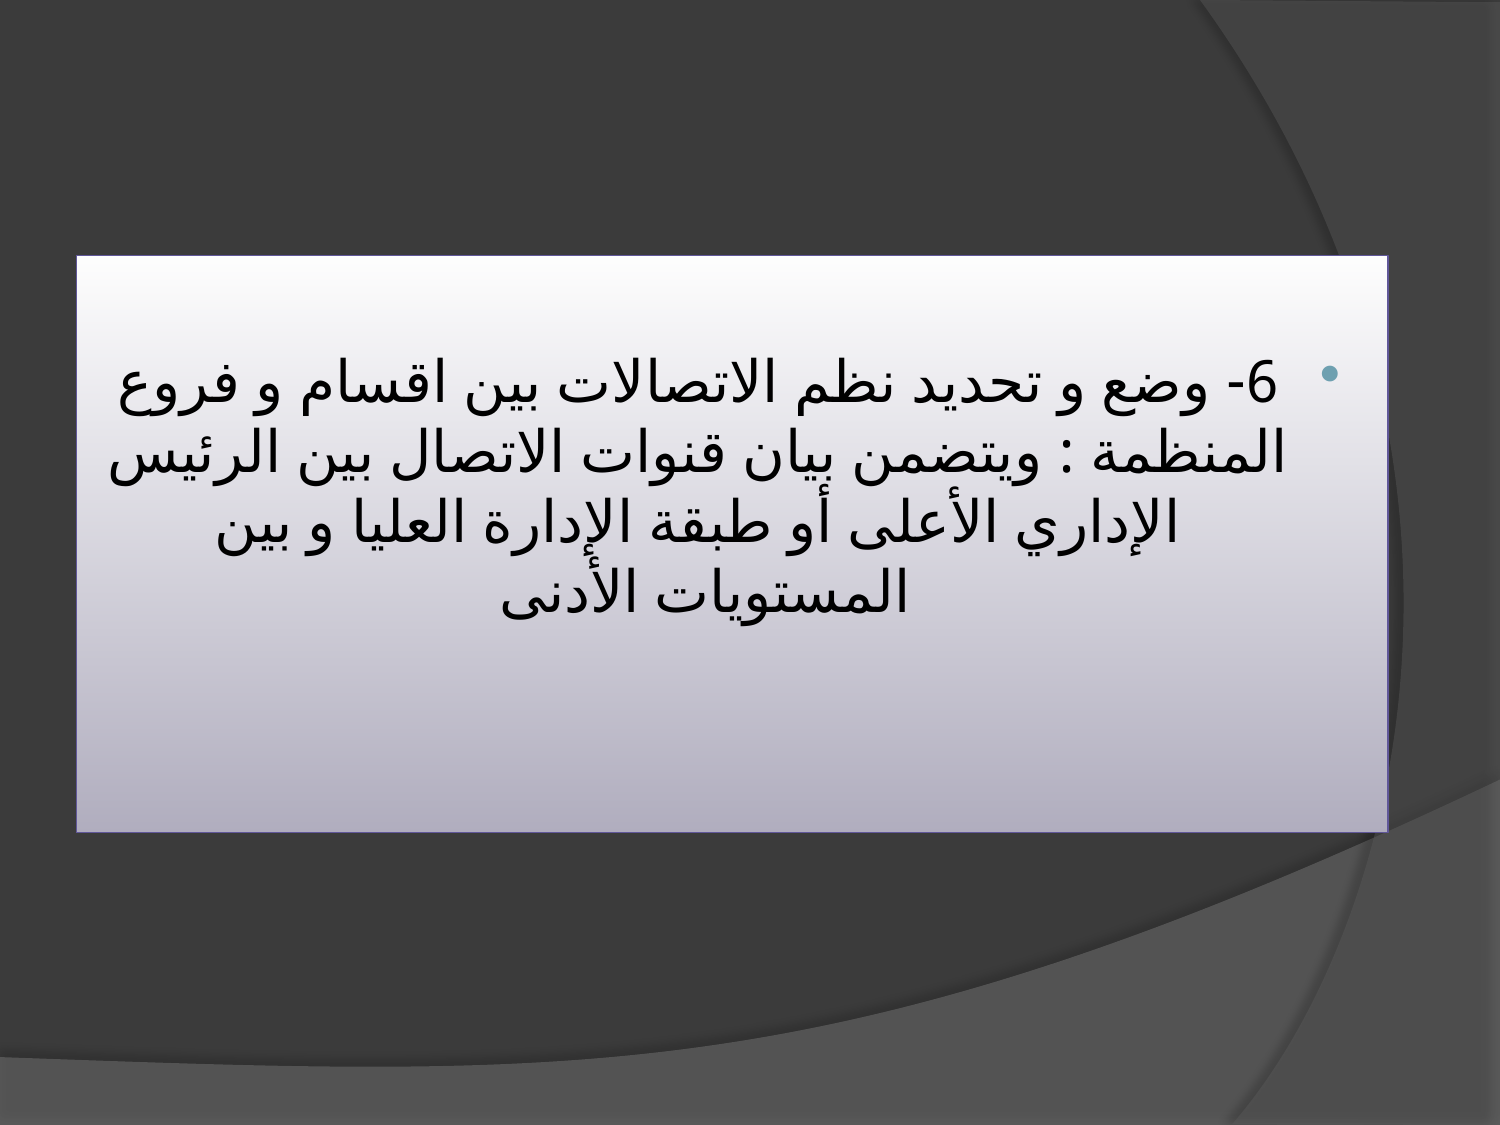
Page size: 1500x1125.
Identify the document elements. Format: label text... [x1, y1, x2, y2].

list 6- وضع و تحديد نظم الاتصالات بين اقسام و فروع المنظمة : ويتضمن بيان قنوات الاتصال بين الرئيس الإداري الأعلى أو طبقة الإدارة العليا و بين المستويات الأدنى [76, 255, 1389, 833]
